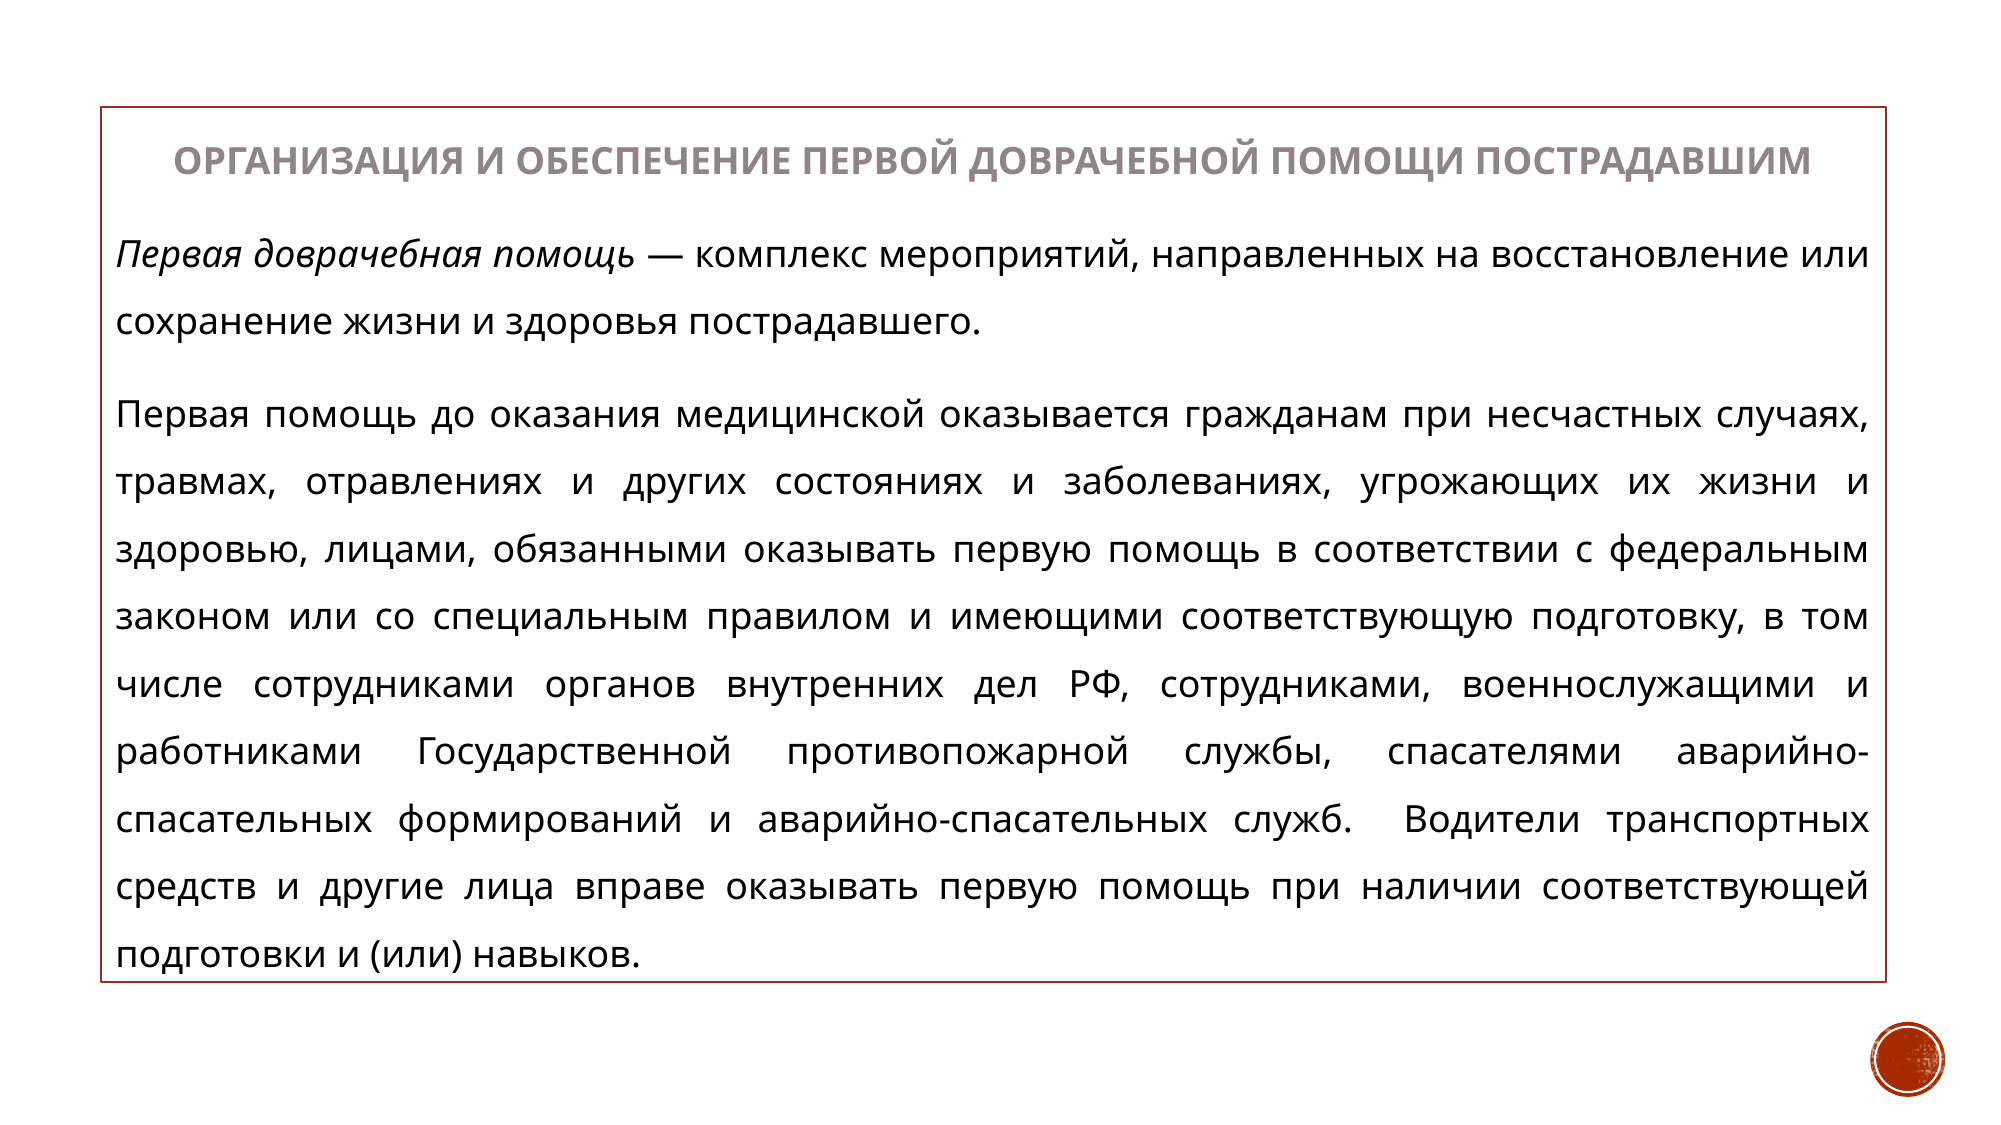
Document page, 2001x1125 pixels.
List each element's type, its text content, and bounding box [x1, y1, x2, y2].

text_box ОРГАНИЗАЦИЯ И ОБЕСПЕЧЕНИЕ ПЕРВОЙ ДОВРАЧЕБНОЙ ПОМОЩИ ПОСТРАДАВШИМ Первая доврачебная помощь — комплекс мероприятий, направленных на восстановление или сохранение жизни и здоровья пострадавшего. Первая помощь до оказания медицинской оказывается гражданам при несчастных случаях, травмах, отравлениях и других состояниях и заболеваниях, угрожающих их жизни и здоровью, лицами, обязанными оказывать первую помощь в соответствии с федеральным законом или со специальным правилом и имеющими соответствующую подготовку, в том числе сотрудниками органов внутренних дел РФ, сотрудниками, военнослужащими и работниками Государственной противопожарной службы, спасателями аварийно-спасательных формирований и аварийно-спасательных служб. Водители транспортных средств и другие лица вправе оказывать первую помощь при наличии соответствующей подготовки и (или) навыков. [100, 106, 1887, 983]
